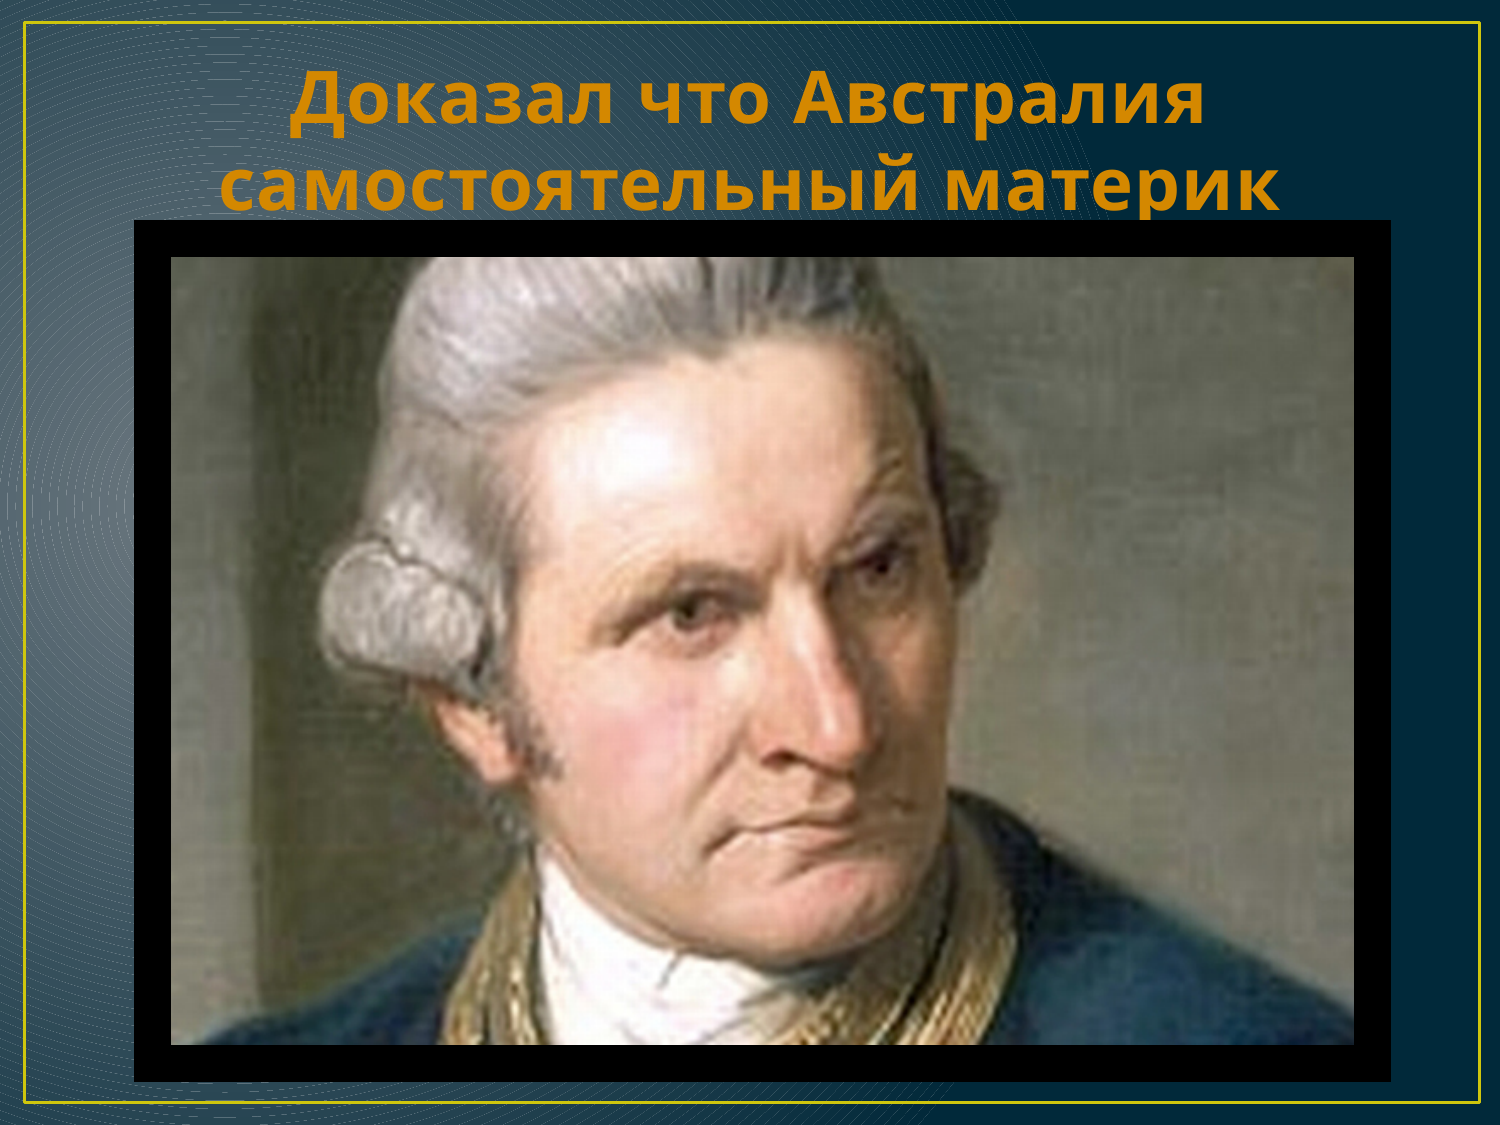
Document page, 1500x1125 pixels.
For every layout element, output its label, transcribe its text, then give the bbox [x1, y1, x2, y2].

title Доказал что Австралия самостоятельный материк [41, 42, 1459, 233]
picture [170, 257, 1354, 1045]
